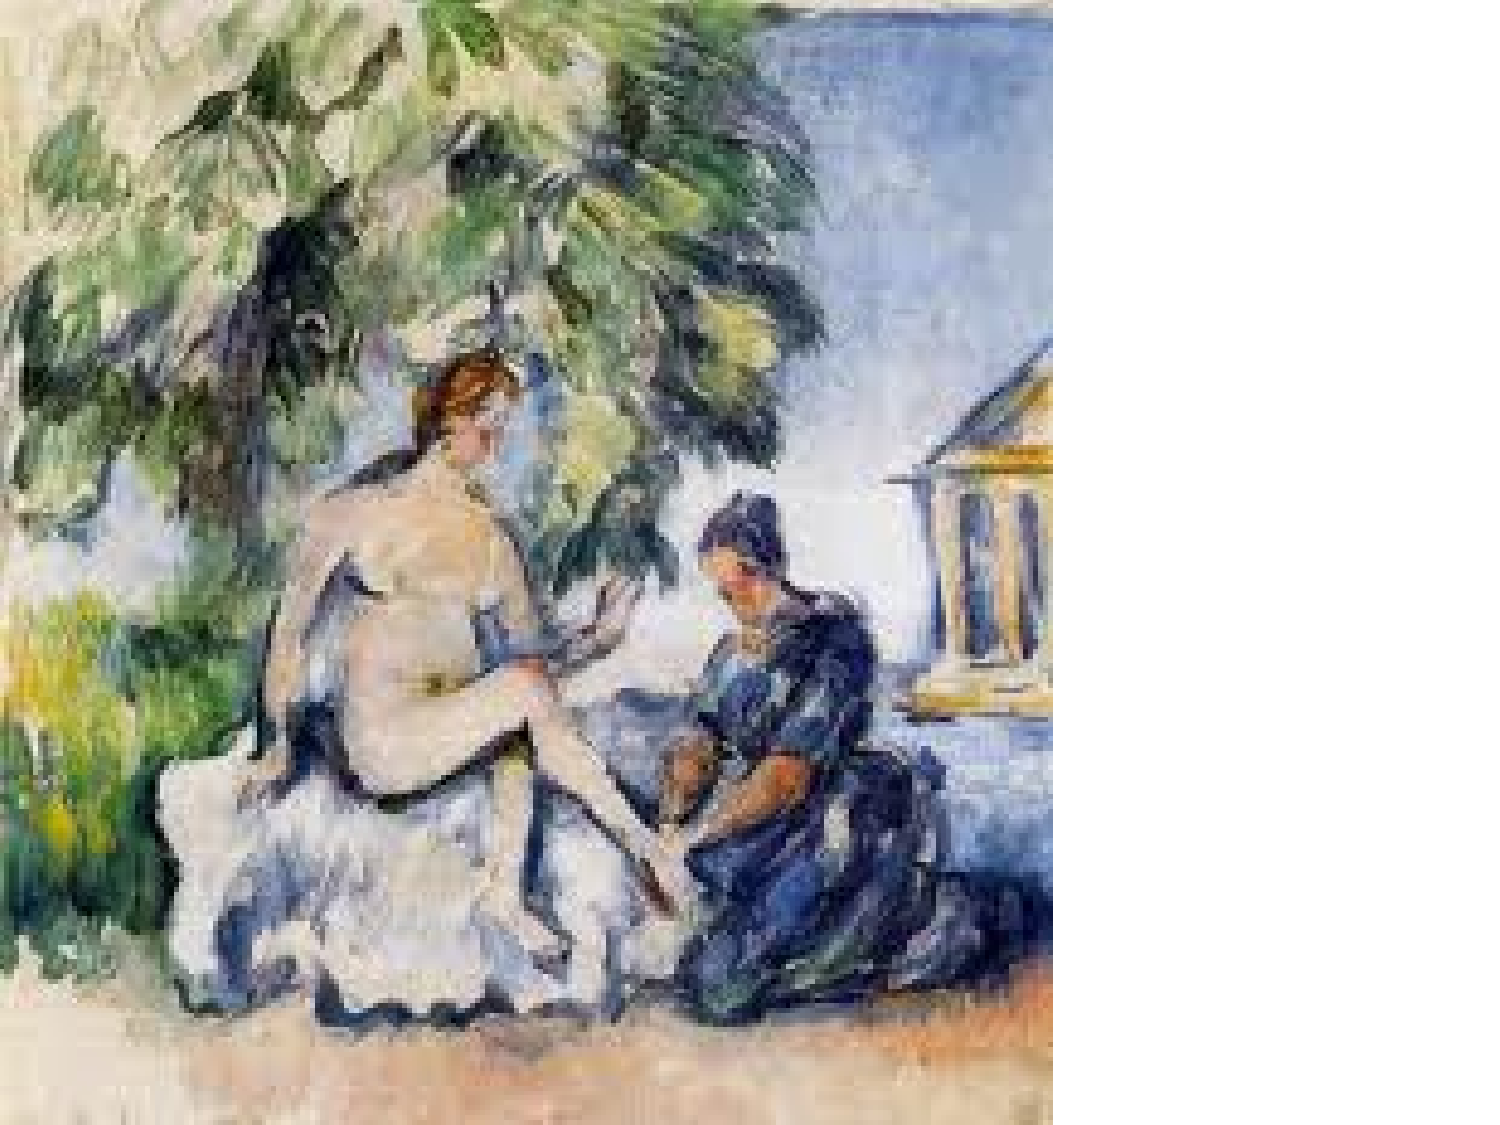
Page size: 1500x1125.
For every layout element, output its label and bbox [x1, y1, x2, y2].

picture [0, 0, 1053, 1125]
